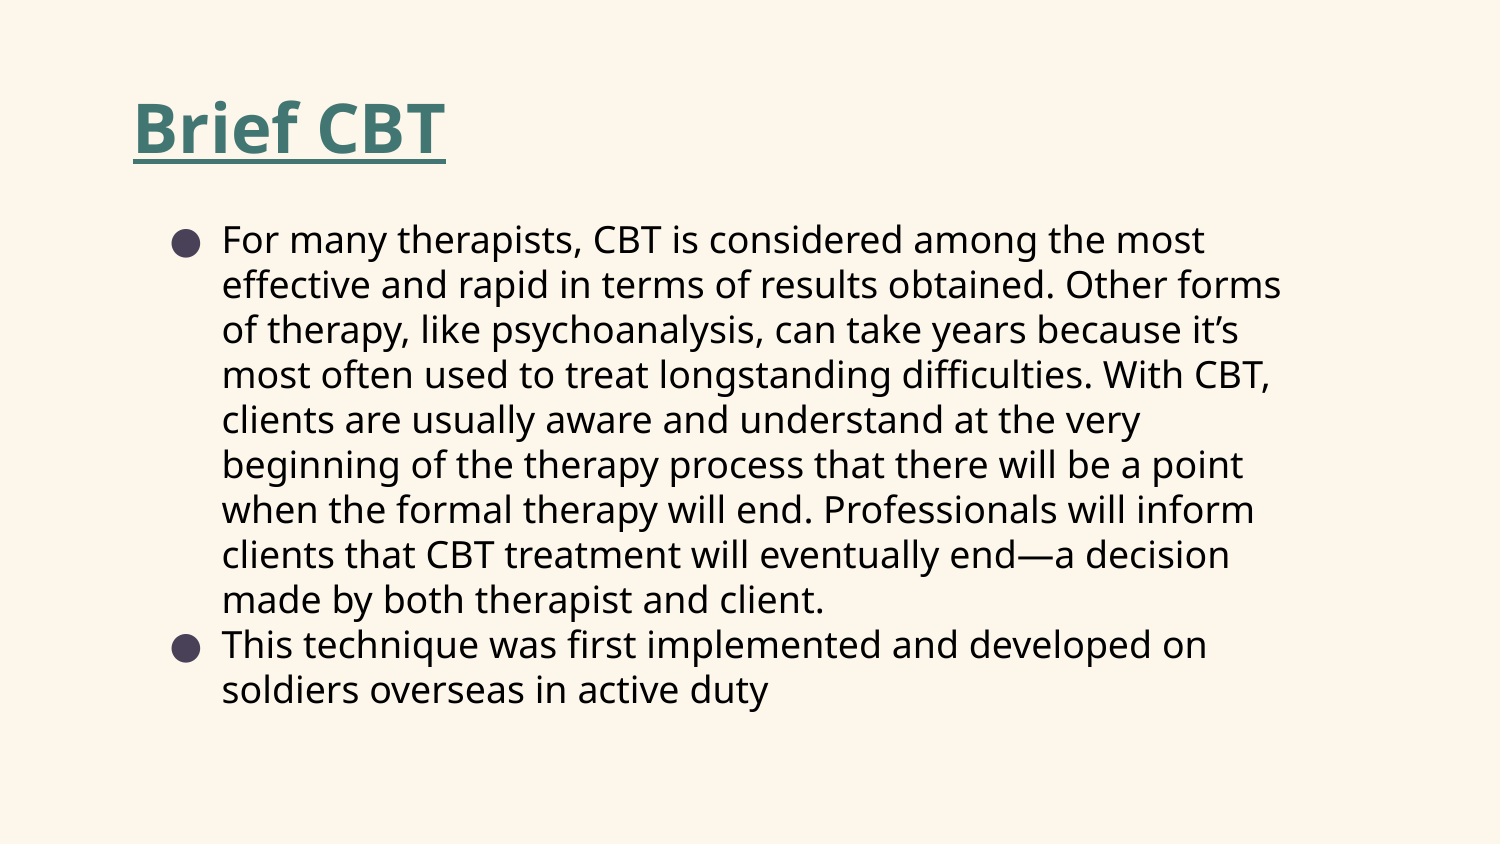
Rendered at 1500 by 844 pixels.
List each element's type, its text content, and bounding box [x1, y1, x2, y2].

title Brief CBT [117, 88, 1383, 164]
list For many therapists, CBT is considered among the most effective and rapid in terms of results obtained. Other forms of therapy, like psychoanalysis, can take years because it’s most often used to treat longstanding difficulties. With CBT, clients are usually aware and understand at the very beginning of the therapy process that there will be a point when the formal therapy will end. Professionals will inform clients that CBT treatment will eventually end—a decision made by both therapist and client. This technique was first implemented and developed on soldiers overseas in active duty [131, 201, 1313, 643]
